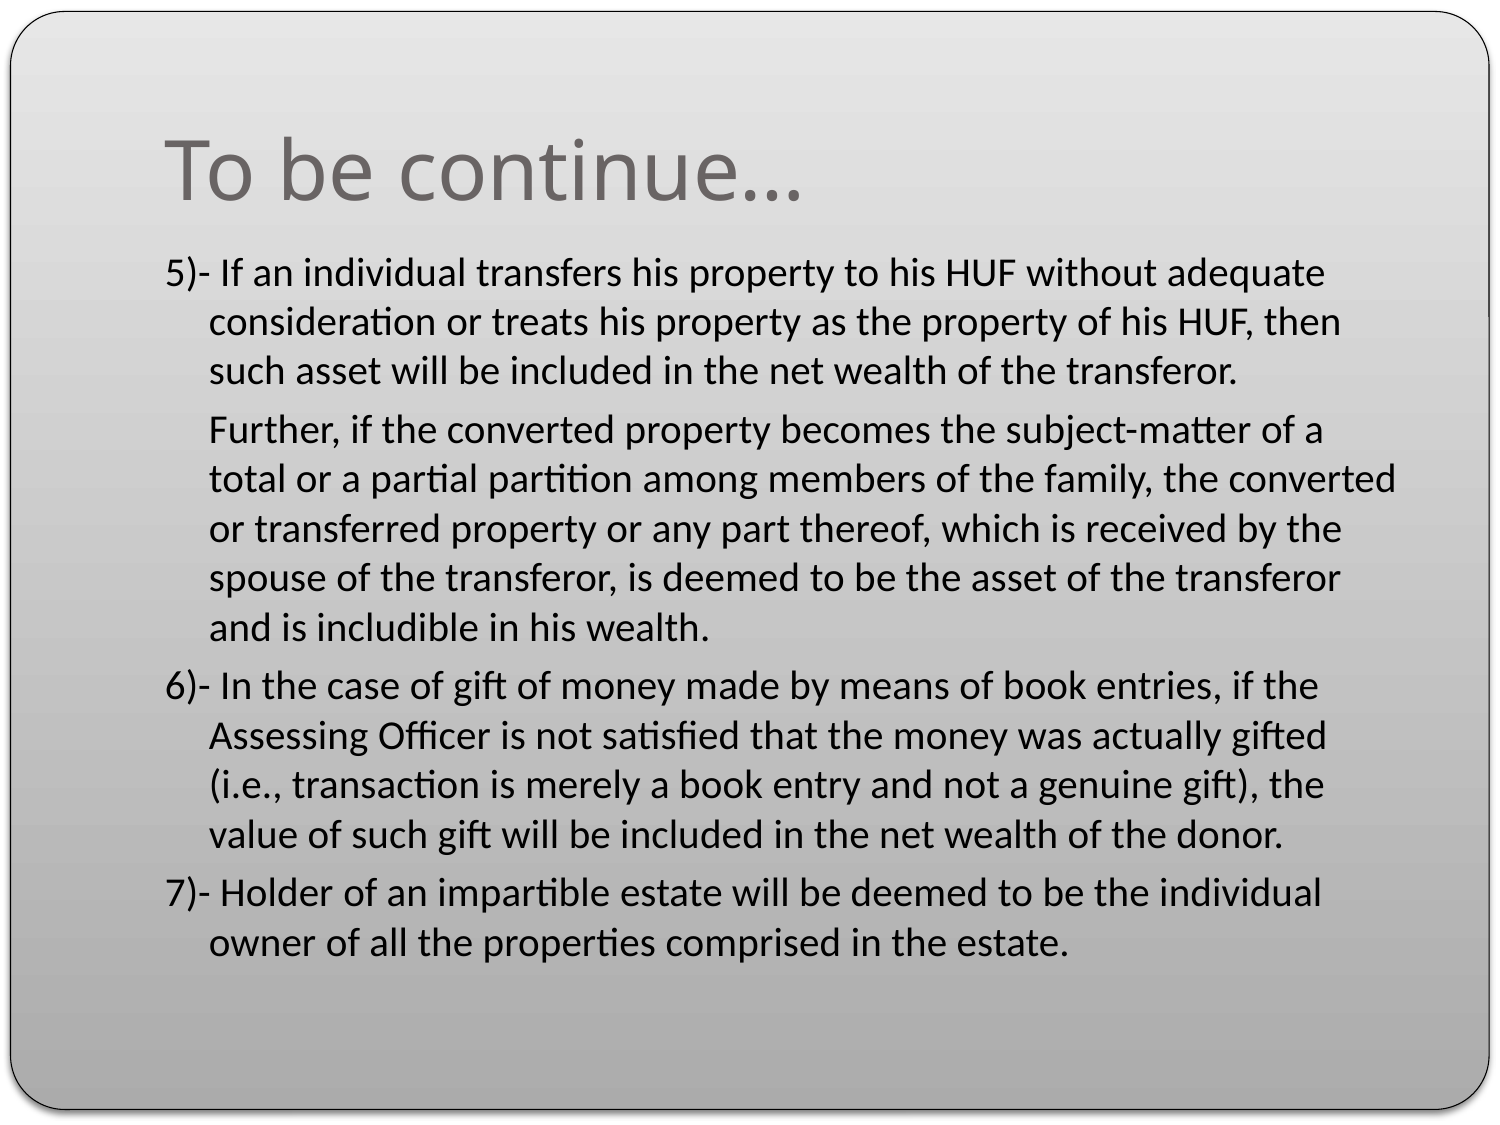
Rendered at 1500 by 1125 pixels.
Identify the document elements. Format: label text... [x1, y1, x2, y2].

list 5)- If an individual transfers his property to his HUF without adequate consideration or treats his property as the property of his HUF, then such asset will be included in the net wealth of the transferor. Further, if the converted property becomes the subject-matter of a total or a partial partition among members of the family, the converted or transferred property or any part thereof, which is received by the spouse of the transferor, is deemed to be the asset of the transferor and is includible in his wealth. 6)- In the case of gift of money made by means of book entries, if the Assessing Officer is not satisfied that the money was actually gifted (i.e., transaction is merely a book entry and not a genuine gift), the value of such gift will be included in the net wealth of the donor. 7)- Holder of an impartible estate will be deemed to be the individual owner of all the properties comprised in the estate. [150, 237, 1425, 988]
title To be continue… [150, 45, 1425, 233]
